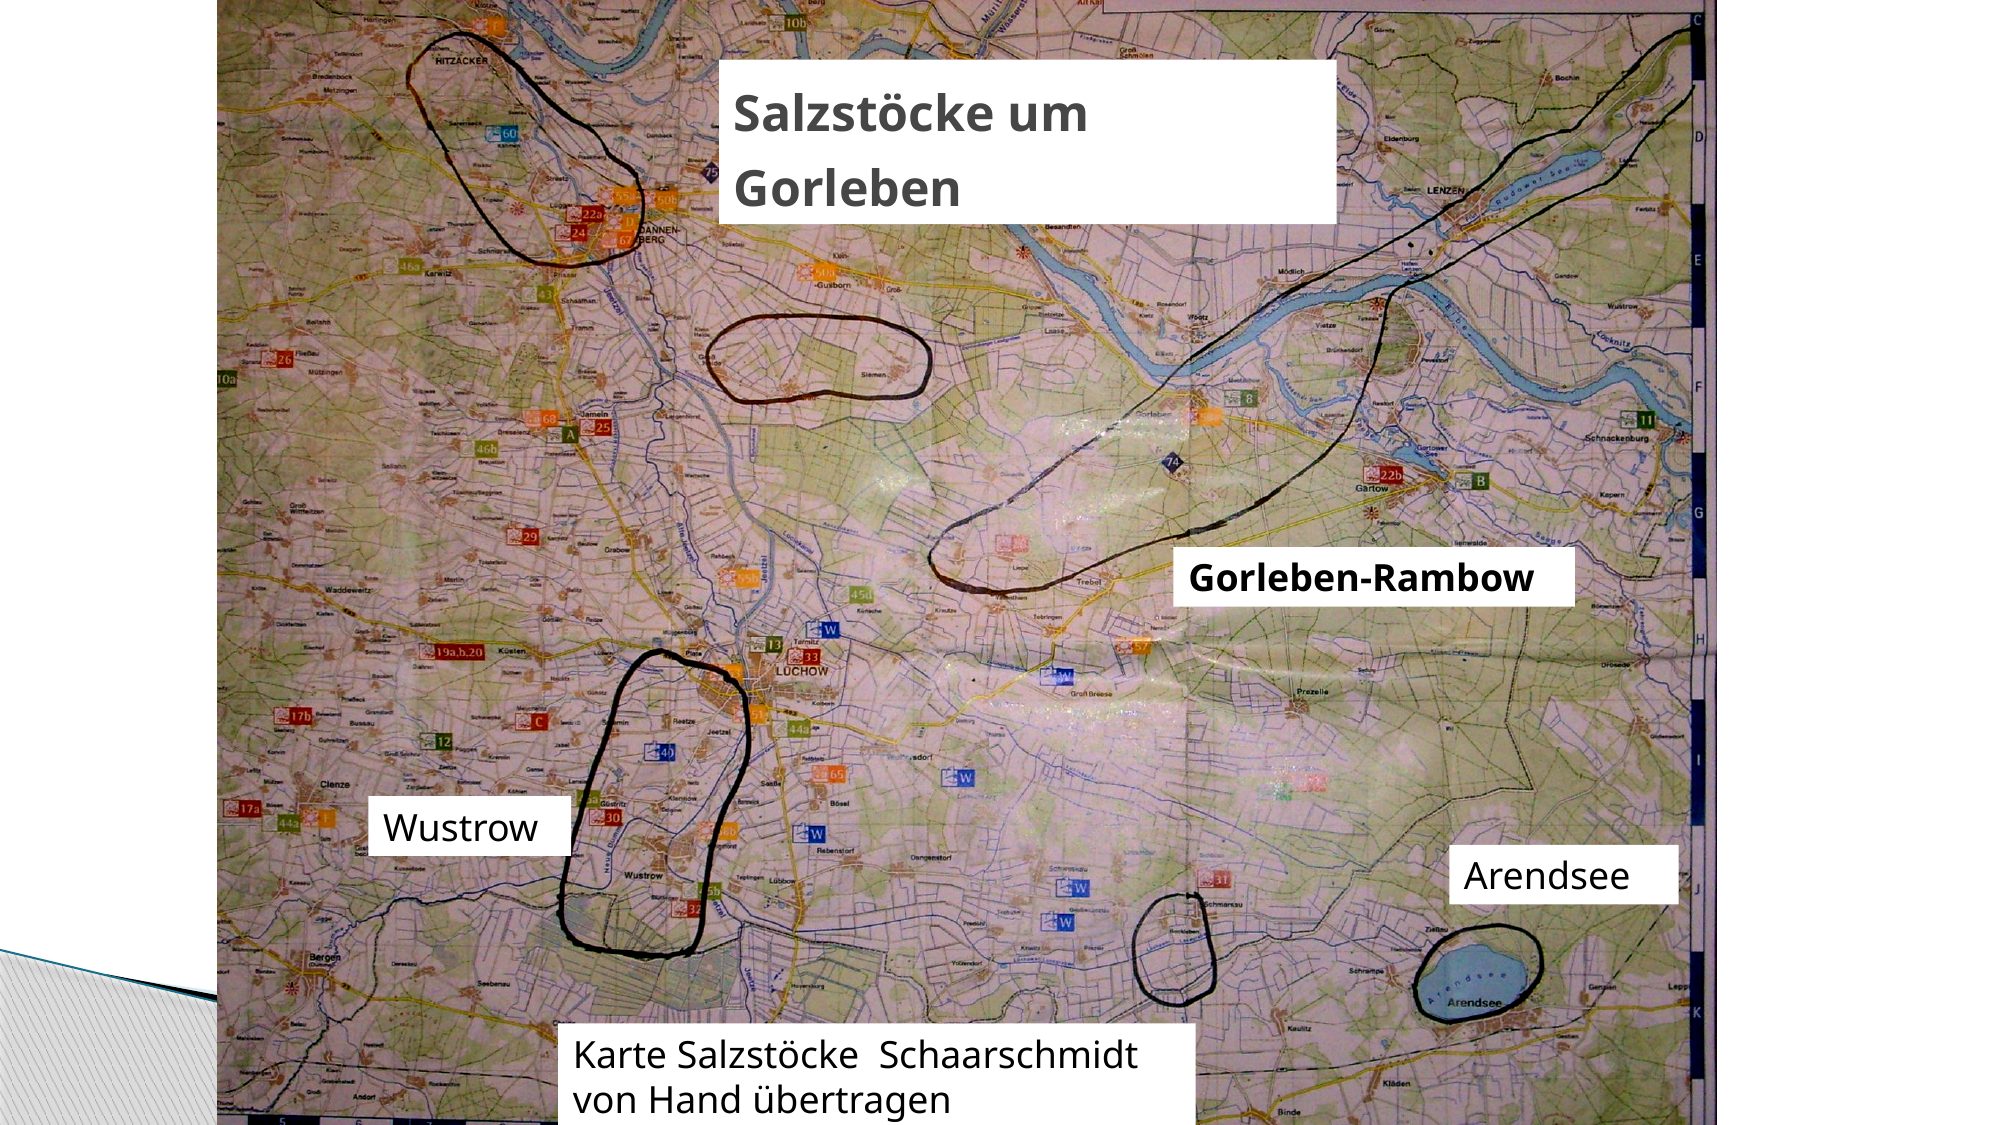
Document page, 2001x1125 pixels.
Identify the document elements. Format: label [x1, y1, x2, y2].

picture [217, 0, 1718, 1125]
